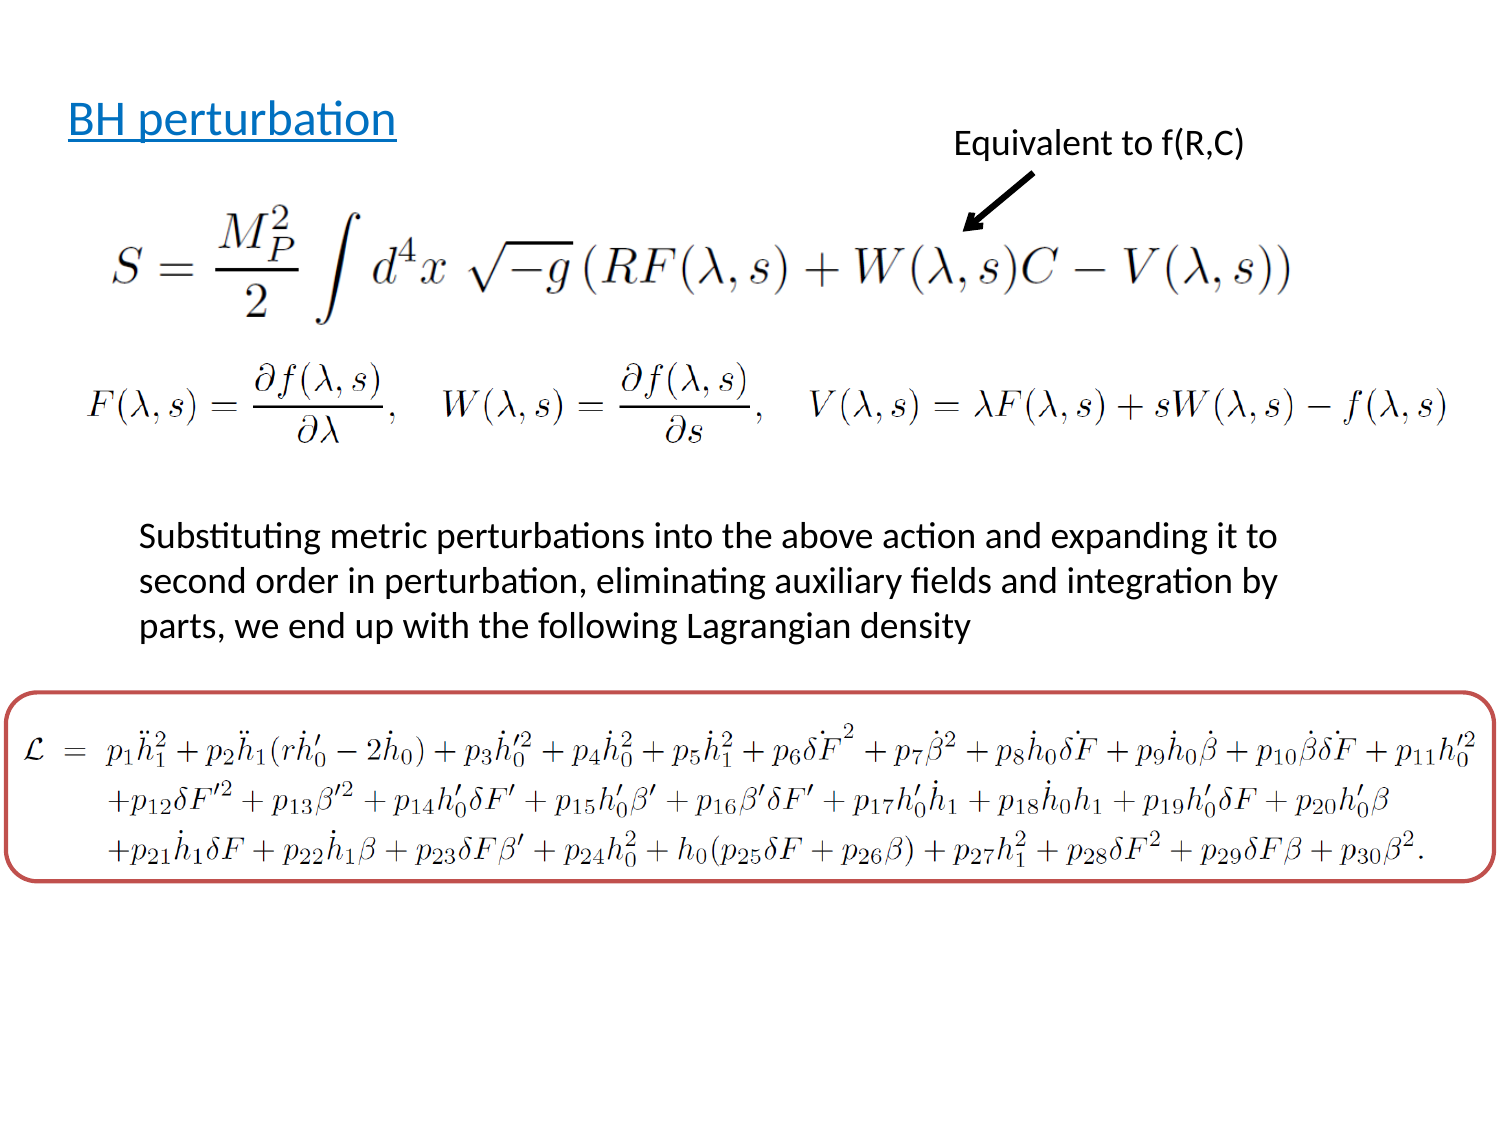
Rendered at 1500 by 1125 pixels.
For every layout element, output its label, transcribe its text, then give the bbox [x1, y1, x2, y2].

text_box [3, 690, 1497, 872]
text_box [962, 172, 1034, 232]
picture [100, 198, 1300, 327]
picture [17, 713, 1489, 882]
text_box Substituting metric perturbations into the above action and expanding it to second order in perturbation, eliminating auxiliary fields and integration by parts, we end up with the following Lagrangian density [123, 503, 1388, 654]
picture [82, 356, 1448, 445]
text_box BH perturbation [53, 78, 1093, 153]
text_box Equivalent to f(R,C) [938, 110, 1388, 171]
